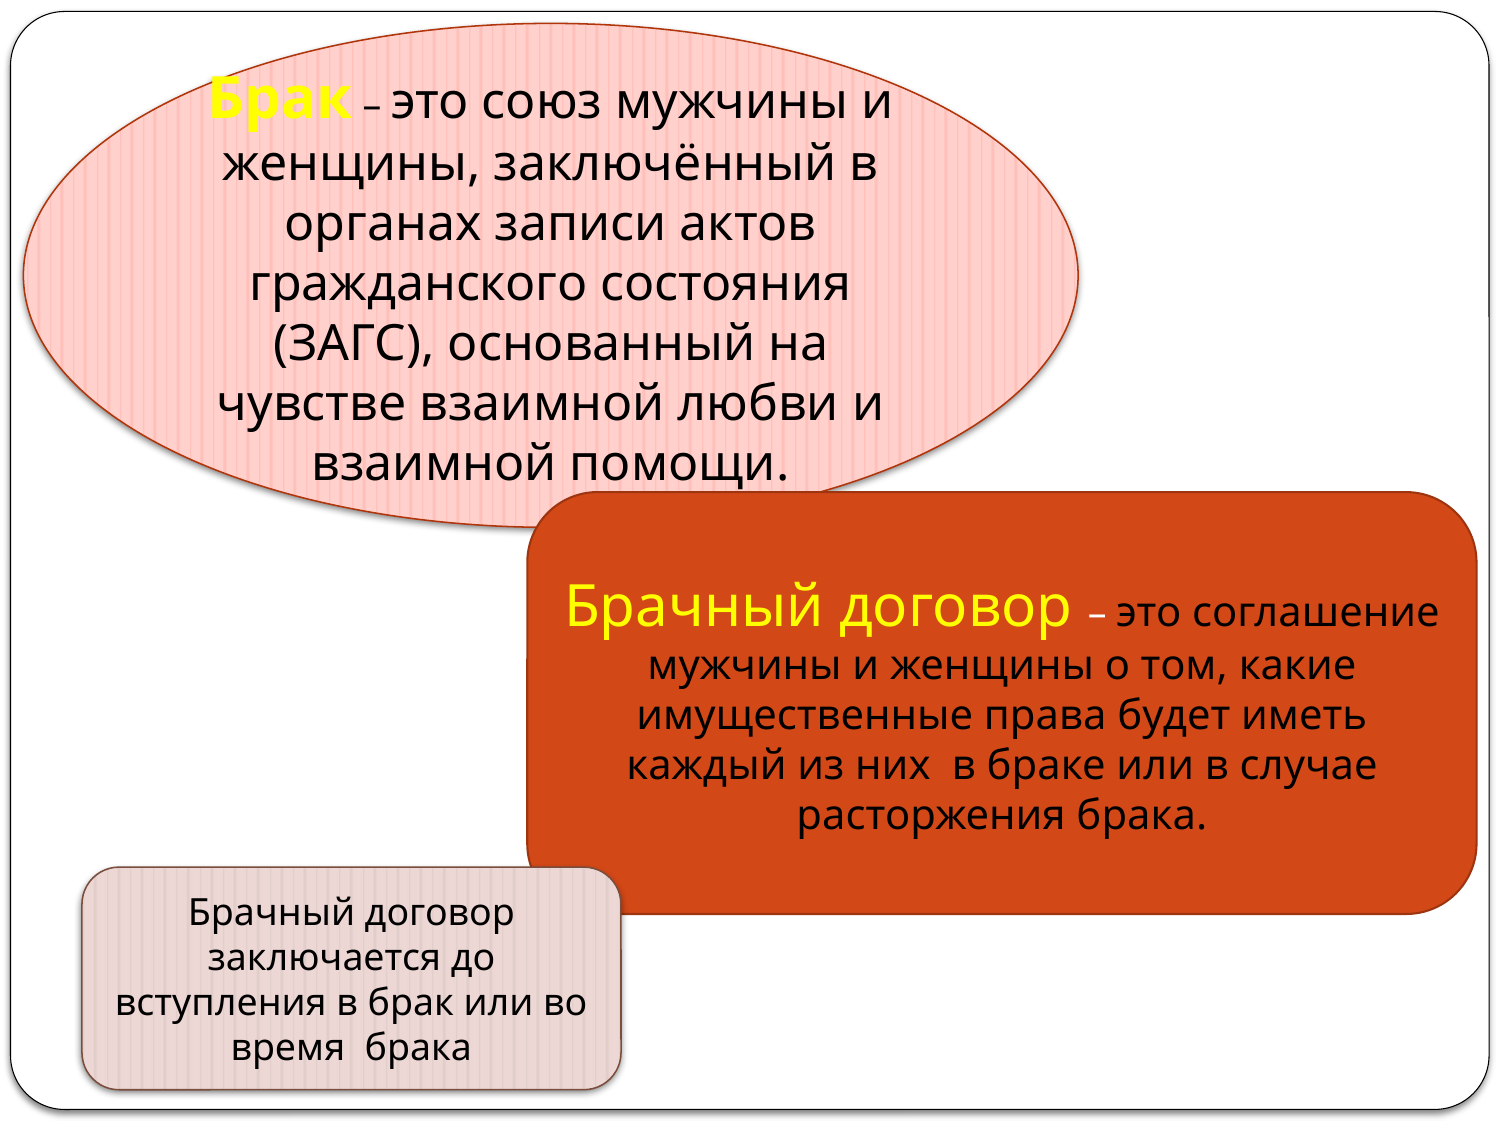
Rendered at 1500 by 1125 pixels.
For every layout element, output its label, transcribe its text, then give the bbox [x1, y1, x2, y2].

text_box Брачный договор заключается до вступления в брак или во время брака [81, 866, 622, 1091]
text_box Брак – это союз мужчины и женщины, заключённый в органах записи актов гражданского состояния (ЗАГС), основанный на чувстве взаимной любви и взаимной помощи. [22, 22, 1079, 529]
text_box Брачный договор – это соглашение мужчины и женщины о том, какие имущественные права будет иметь каждый из них в браке или в случае расторжения брака. [526, 491, 1478, 916]
